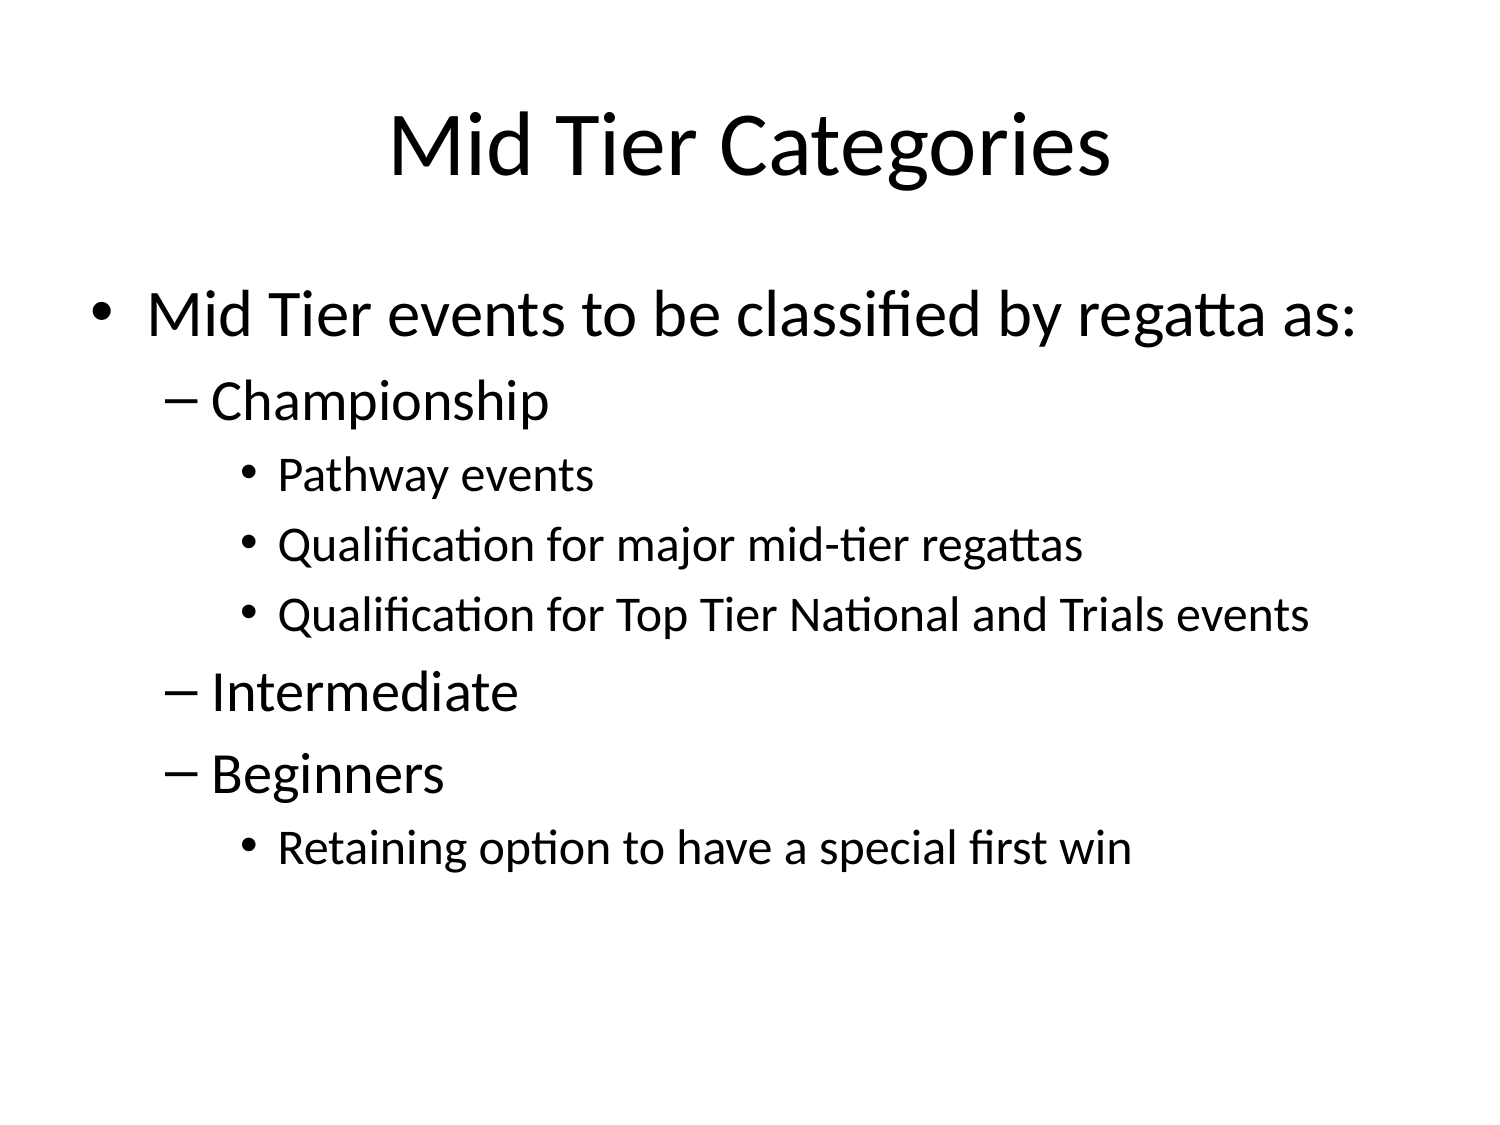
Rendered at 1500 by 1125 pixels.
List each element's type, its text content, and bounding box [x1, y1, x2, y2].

title Mid Tier Categories [75, 45, 1425, 233]
list Mid Tier events to be classified by regatta as: Championship Pathway events Qualification for major mid-tier regattas Qualification for Top Tier National and Trials events Intermediate Beginners Retaining option to have a special first win [75, 262, 1425, 1005]
